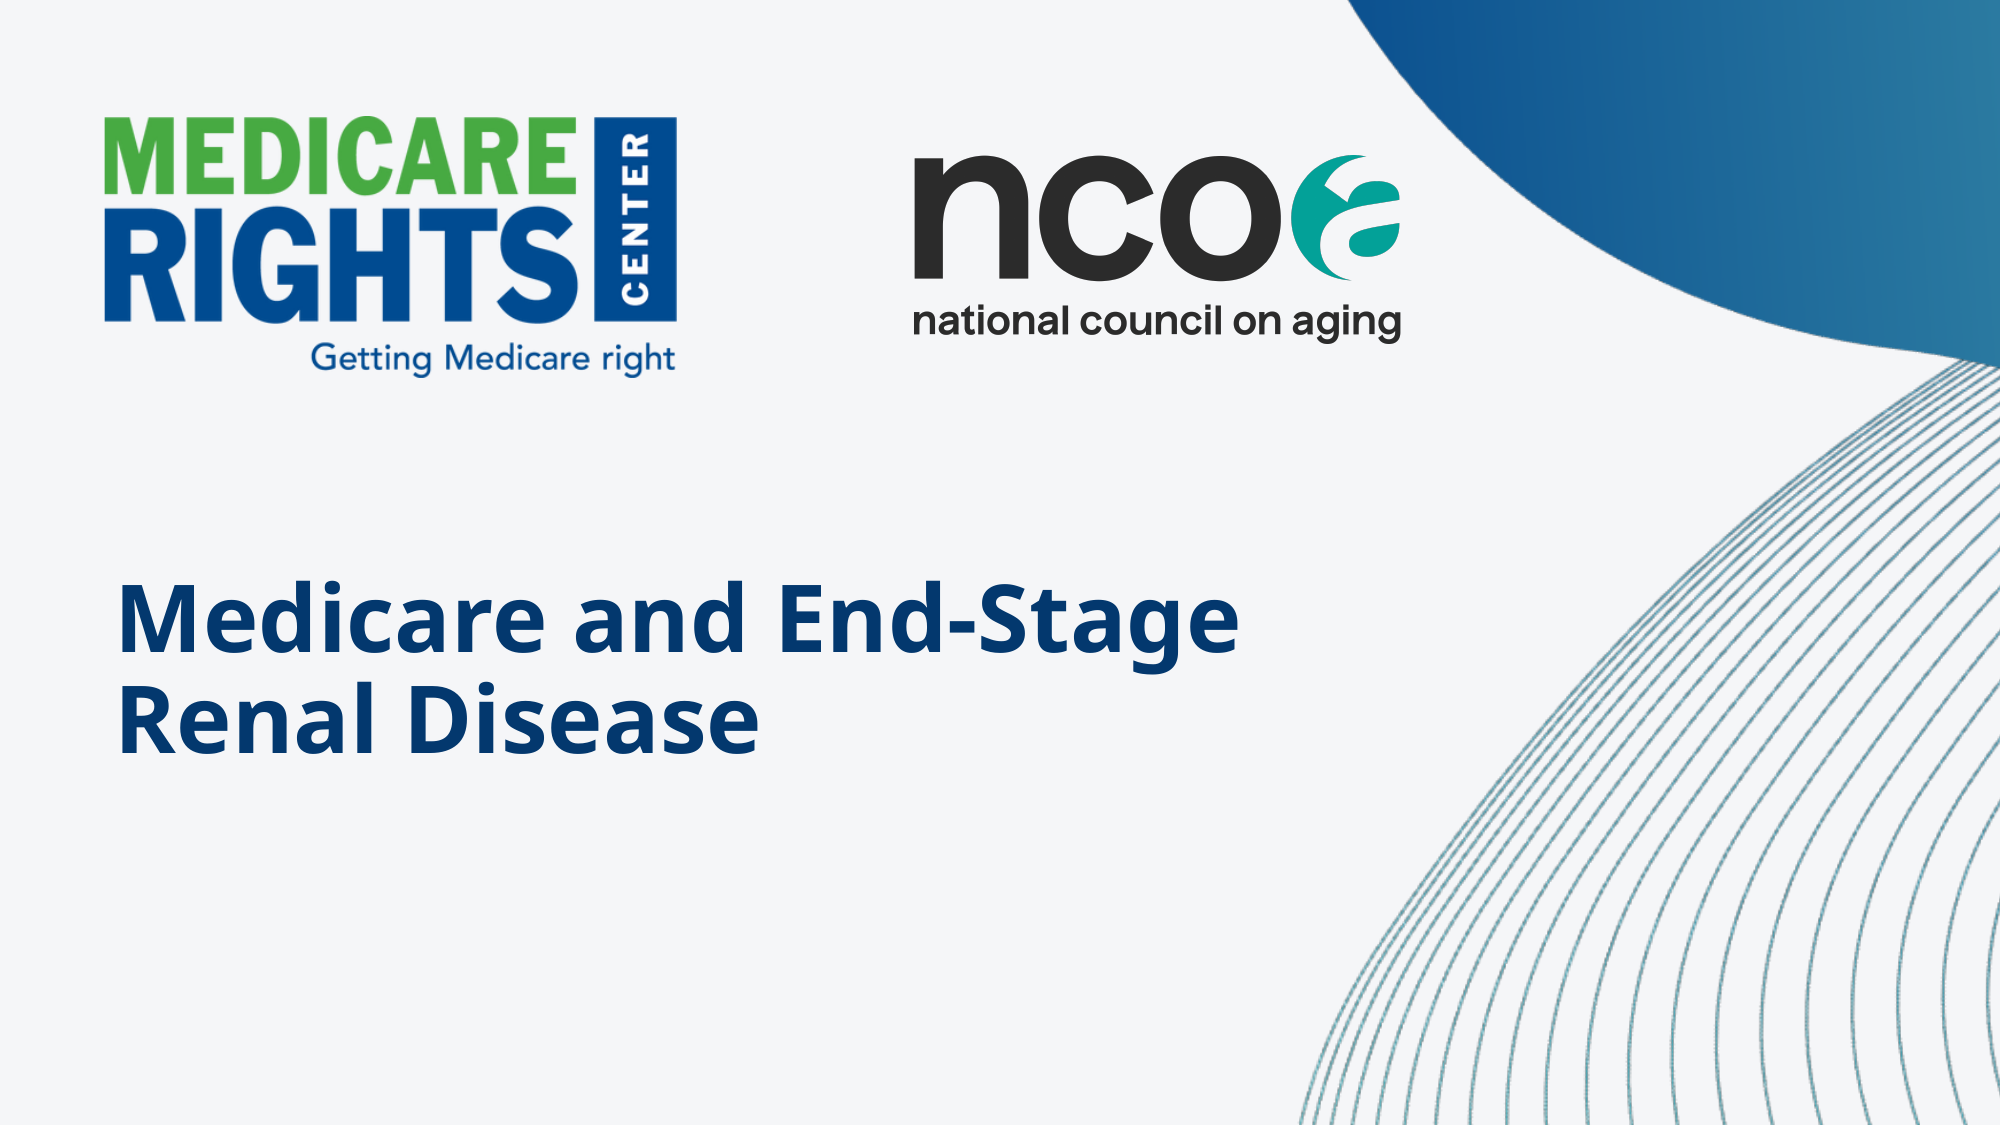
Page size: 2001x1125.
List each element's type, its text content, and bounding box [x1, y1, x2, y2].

picture [104, 116, 677, 378]
picture [914, 0, 2001, 1125]
title Medicare and End-Stage Renal Disease [100, 460, 1416, 782]
